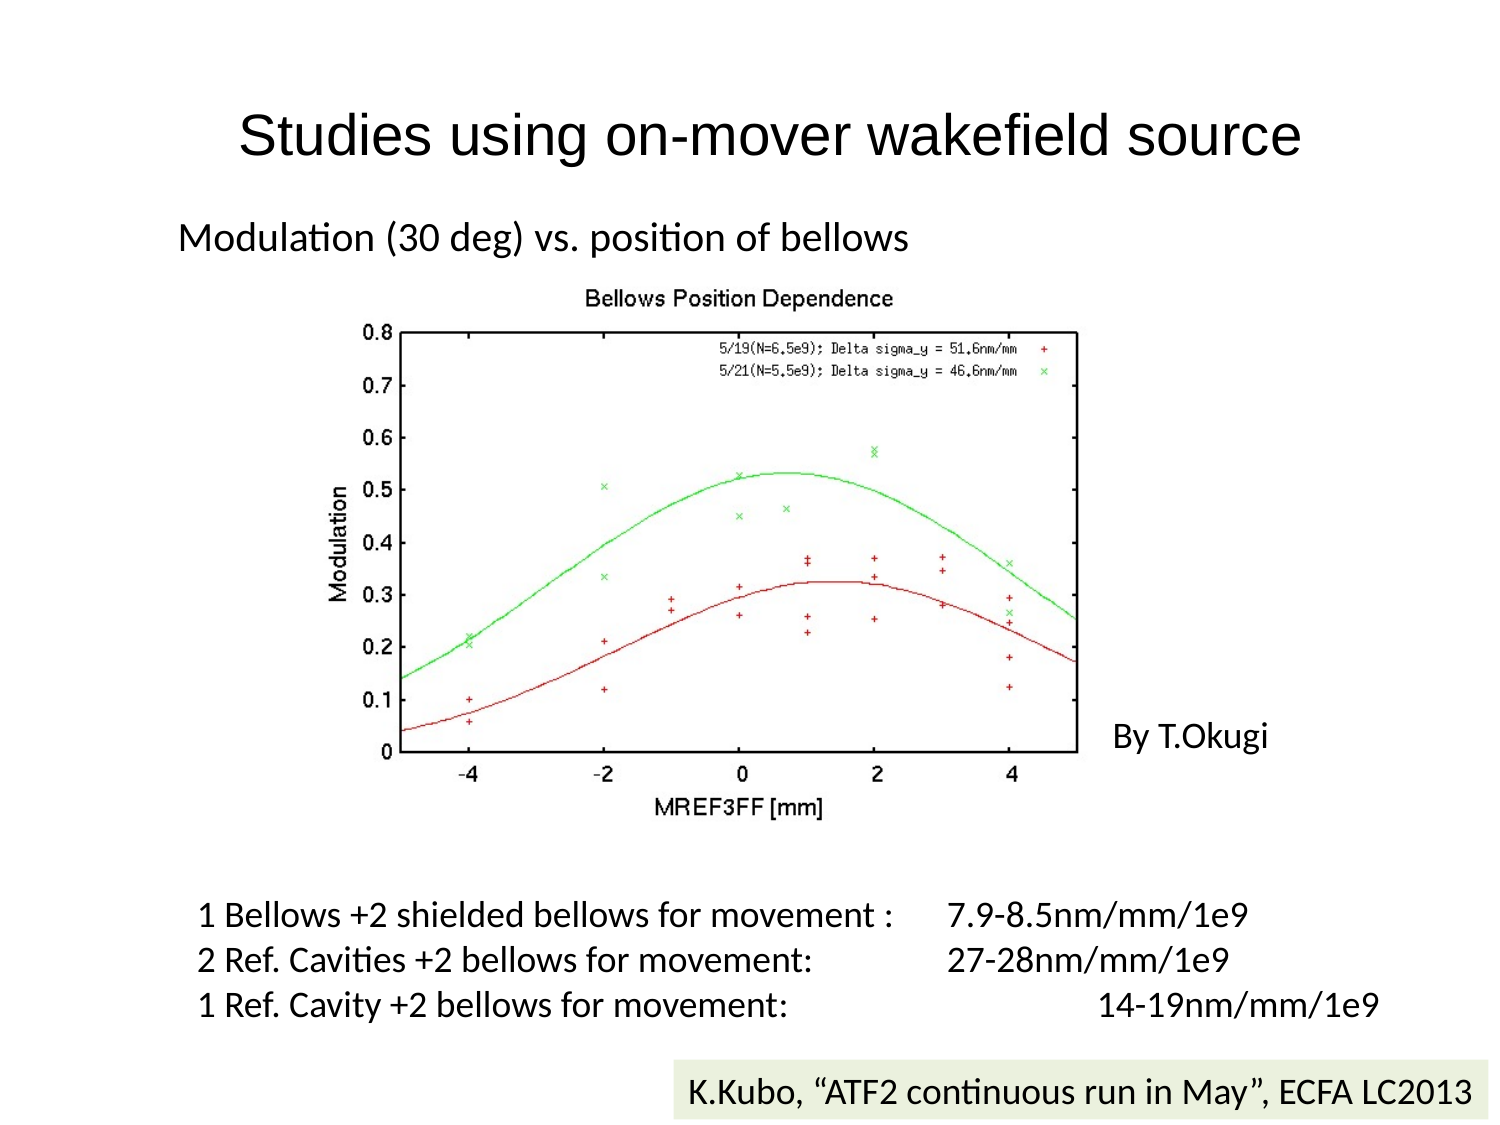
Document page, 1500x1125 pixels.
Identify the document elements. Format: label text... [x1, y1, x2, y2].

text_box 1 Bellows +2 shielded bellows for movement : 7.9-8.5nm/mm/1e9 2 Ref. Cavities +2 bellows for movement: 27-28nm/mm/1e9 1 Ref. Cavity +2 bellows for movement: 14-19nm/mm/1e9 [181, 882, 1404, 1033]
text_box K.Kubo, “ATF2 continuous run in May”, ECFA LC2013 [673, 1059, 1489, 1120]
text_box Studies using on-mover wakefield source [224, 90, 1319, 175]
text_box Modulation (30 deg) vs. position of bellows [162, 201, 935, 267]
picture [304, 266, 1098, 824]
text_box By T.Okugi [1101, 704, 1284, 764]
